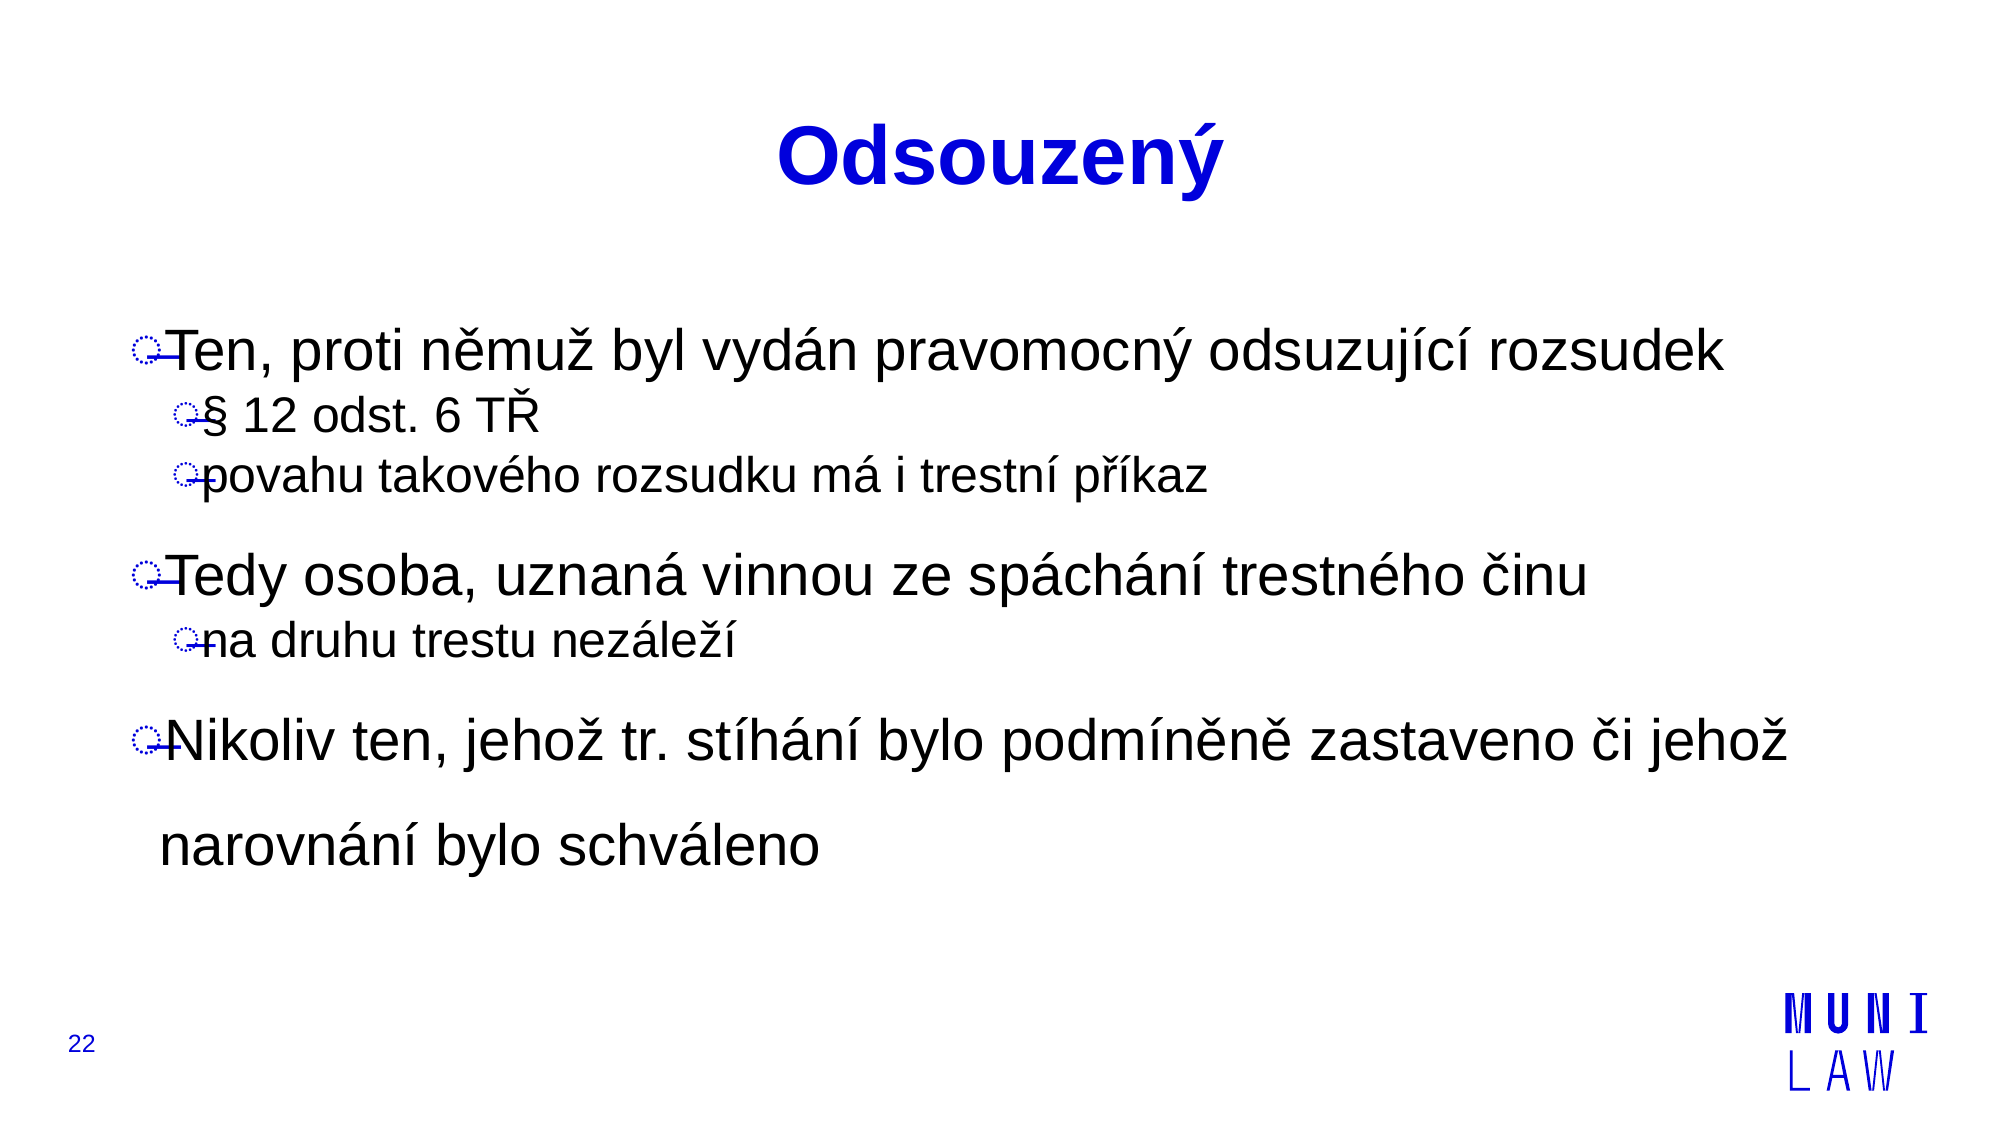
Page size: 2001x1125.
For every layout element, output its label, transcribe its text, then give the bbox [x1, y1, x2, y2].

slide_number 22 [67, 1021, 110, 1063]
list Ten, proti němuž byl vydán pravomocný odsuzující rozsudek § 12 odst. 6 TŘ povahu takového rozsudku má i trestní příkaz Tedy osoba, uznaná vinnou ze spáchání trestného činu na druhu trestu nezáleží Nikoliv ten, jehož tr. stíhání bylo podmíněně zastaveno či jehož narovnání bylo schváleno [118, 277, 1883, 957]
title Odsouzený [118, 118, 1883, 193]
